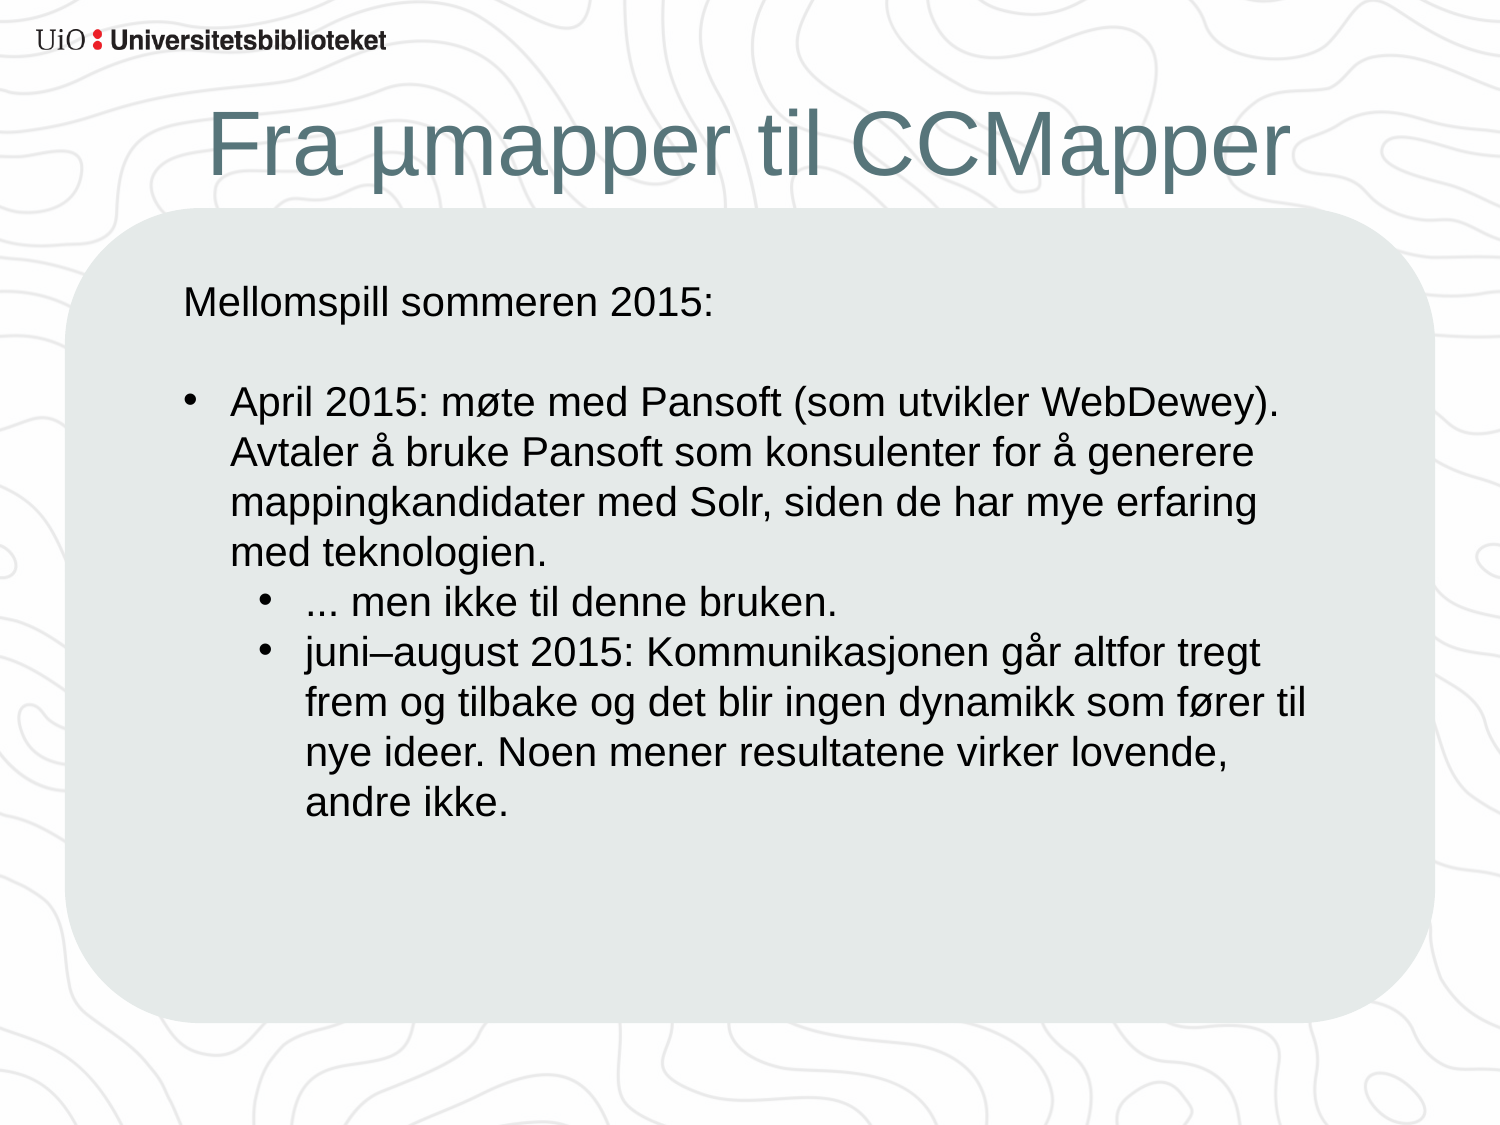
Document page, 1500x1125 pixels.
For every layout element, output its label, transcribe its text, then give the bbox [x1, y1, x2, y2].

picture [36, 29, 386, 50]
title Fra µmapper til CCMapper [75, 45, 1425, 233]
text_box Mellomspill sommeren 2015: April 2015: møte med Pansoft (som utvikler WebDewey). Avtaler å bruke Pansoft som konsulenter for å generere mappingkandidater med Solr, siden de har mye erfaring med teknologien. ... men ikke til denne bruken. juni–august 2015: Kommunikasjonen går altfor tregt frem og tilbake og det blir ingen dynamikk som fører til nye ideer. Noen mener resultatene virker lovende, andre ikke. [168, 266, 1326, 832]
text_box [62, 205, 1438, 1026]
